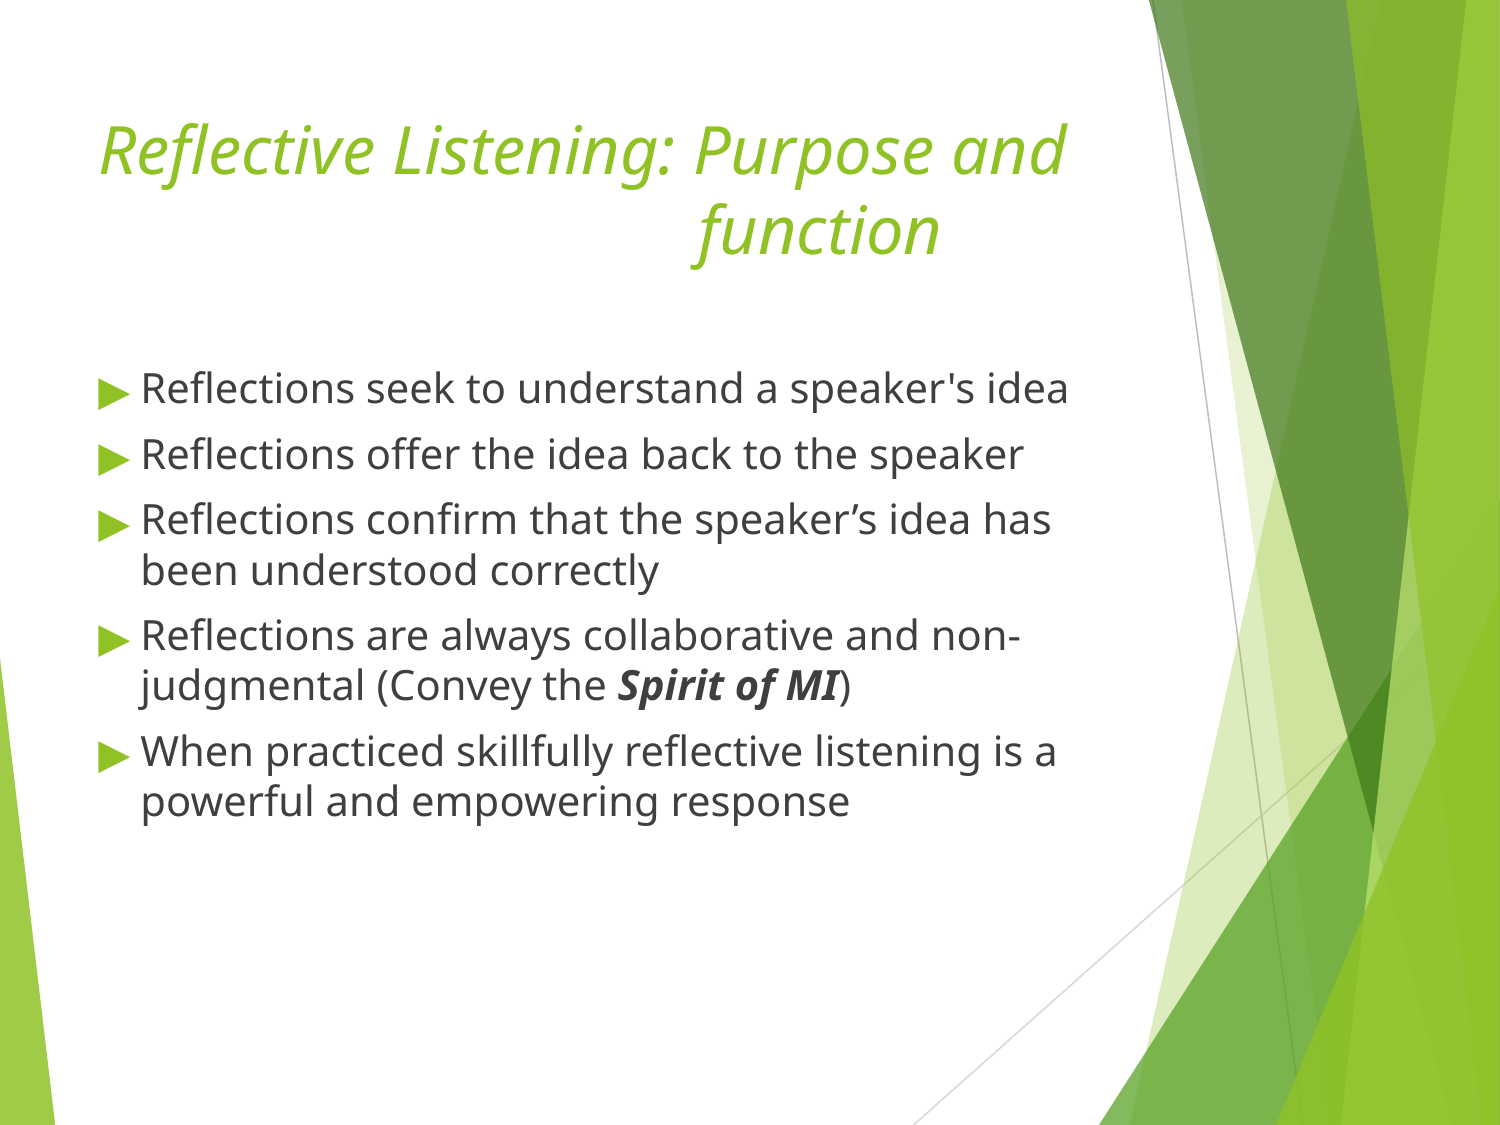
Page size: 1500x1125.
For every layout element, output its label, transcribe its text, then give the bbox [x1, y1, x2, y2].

title Reflective Listening: Purpose and function [83, 99, 1141, 317]
list Reflections seek to understand a speaker's idea Reflections offer the idea back to the speaker Reflections confirm that the speaker’s idea has been understood correctly Reflections are always collaborative and non-judgmental (Convey the Spirit of MI) When practiced skillfully reflective listening is a powerful and empowering response [83, 354, 1141, 992]
